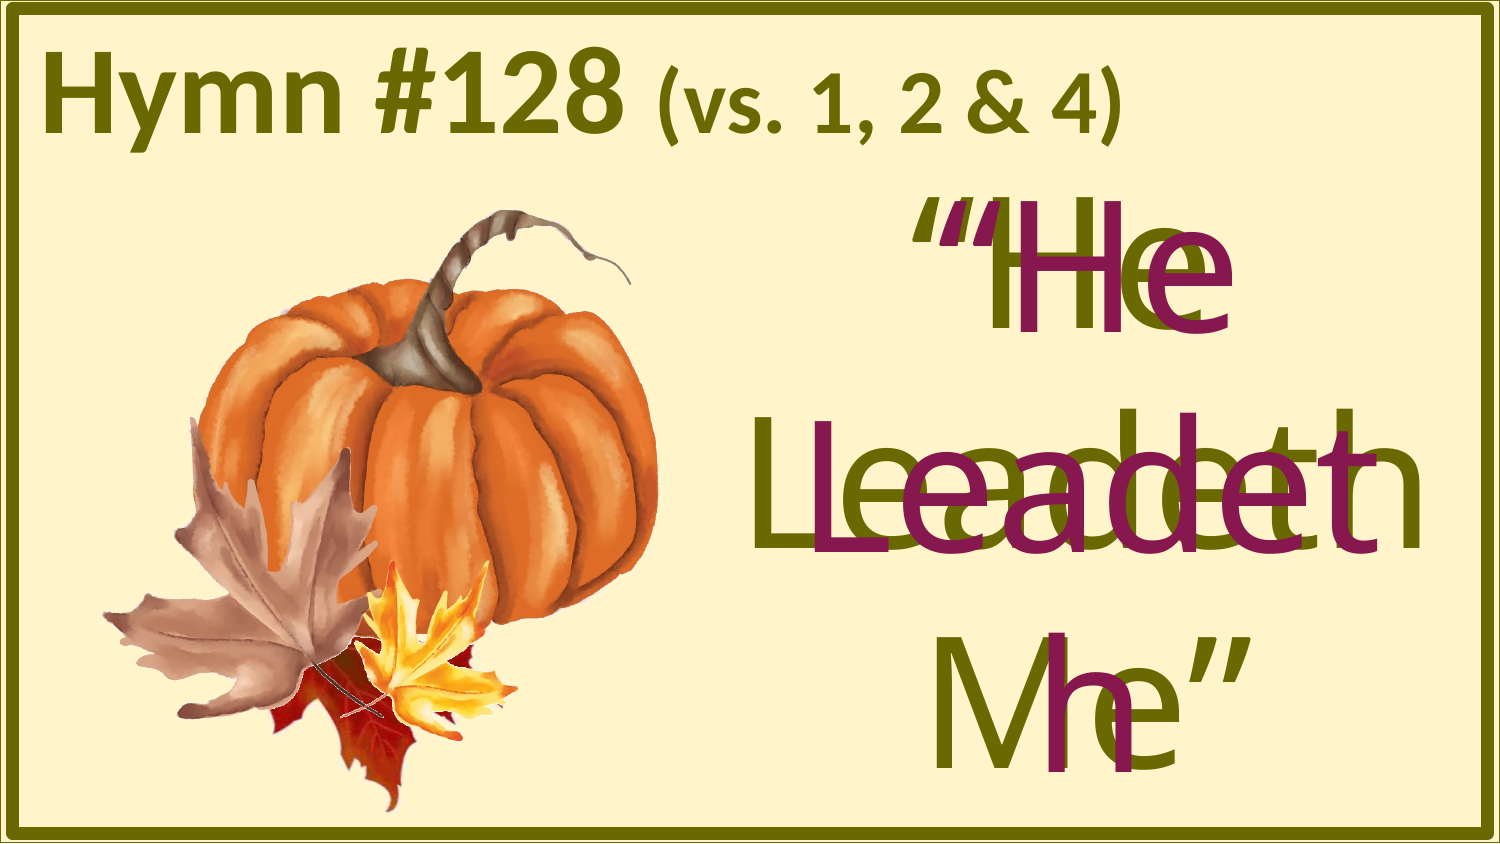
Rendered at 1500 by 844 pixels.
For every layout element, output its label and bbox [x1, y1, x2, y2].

text_box [0, 0, 1500, 843]
text_box [85, 174, 705, 796]
